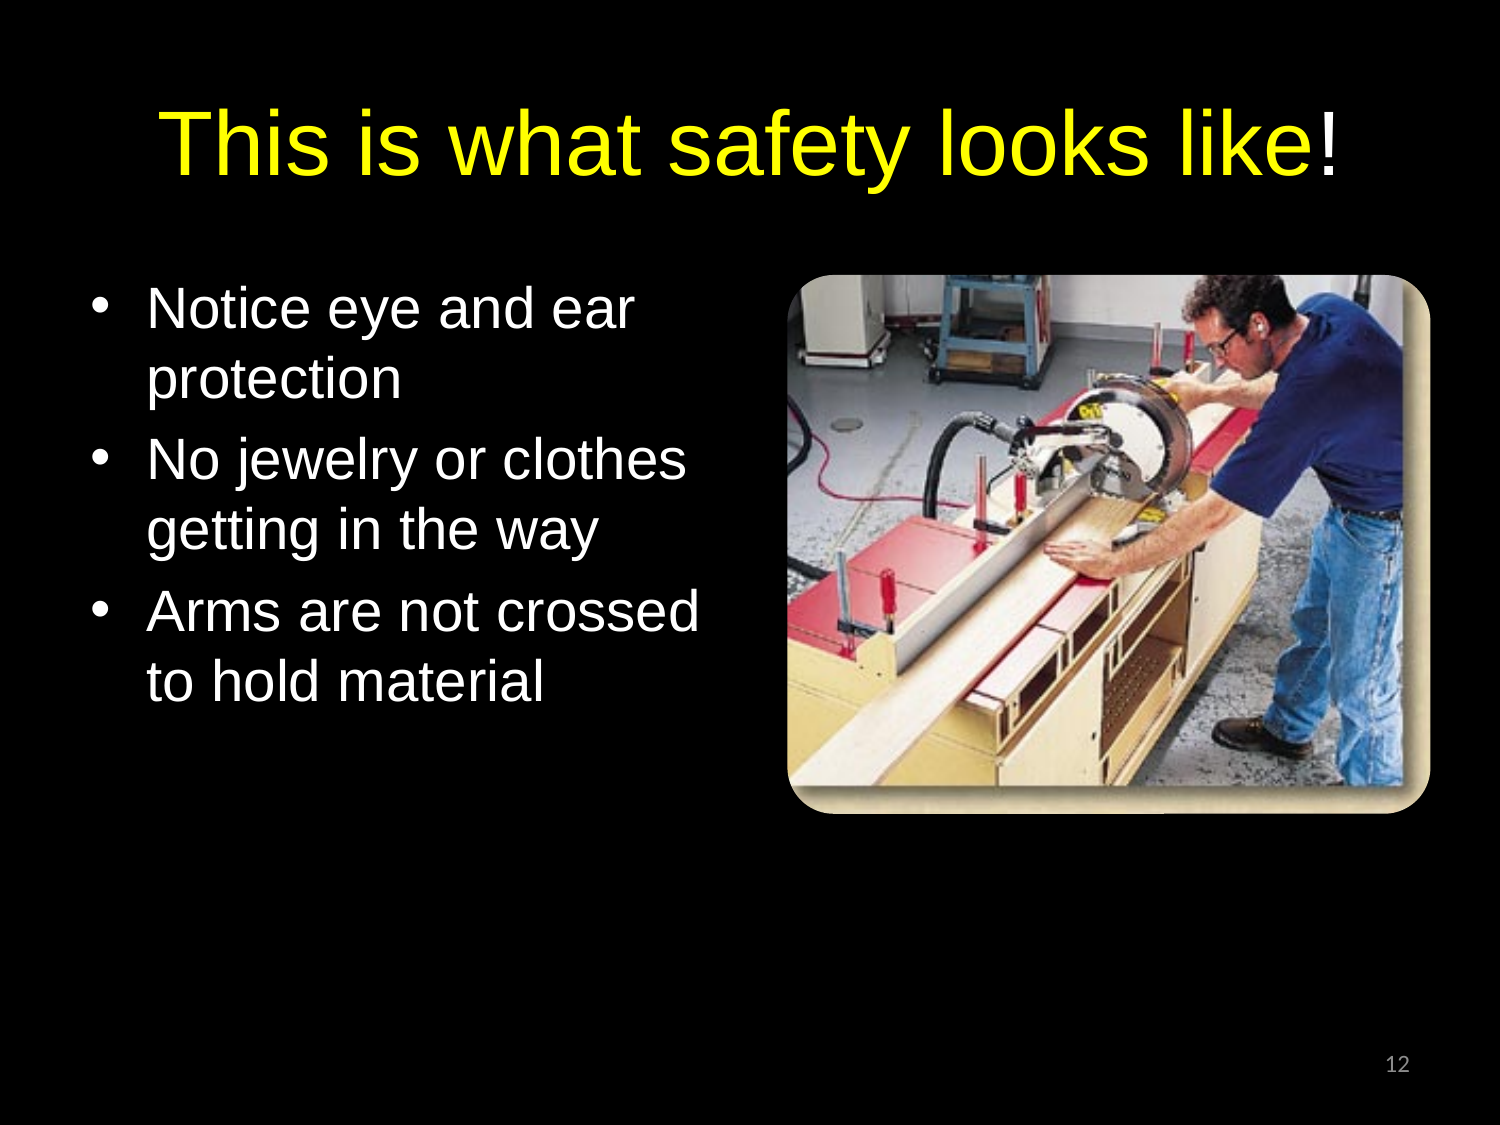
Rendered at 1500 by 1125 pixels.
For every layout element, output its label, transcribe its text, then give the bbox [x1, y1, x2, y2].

title This is what safety looks like! [75, 45, 1425, 233]
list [787, 274, 1431, 814]
list Notice eye and ear protection No jewelry or clothes getting in the way Arms are not crossed to hold material [75, 262, 738, 1000]
slide_number 12 [1074, 1025, 1425, 1100]
